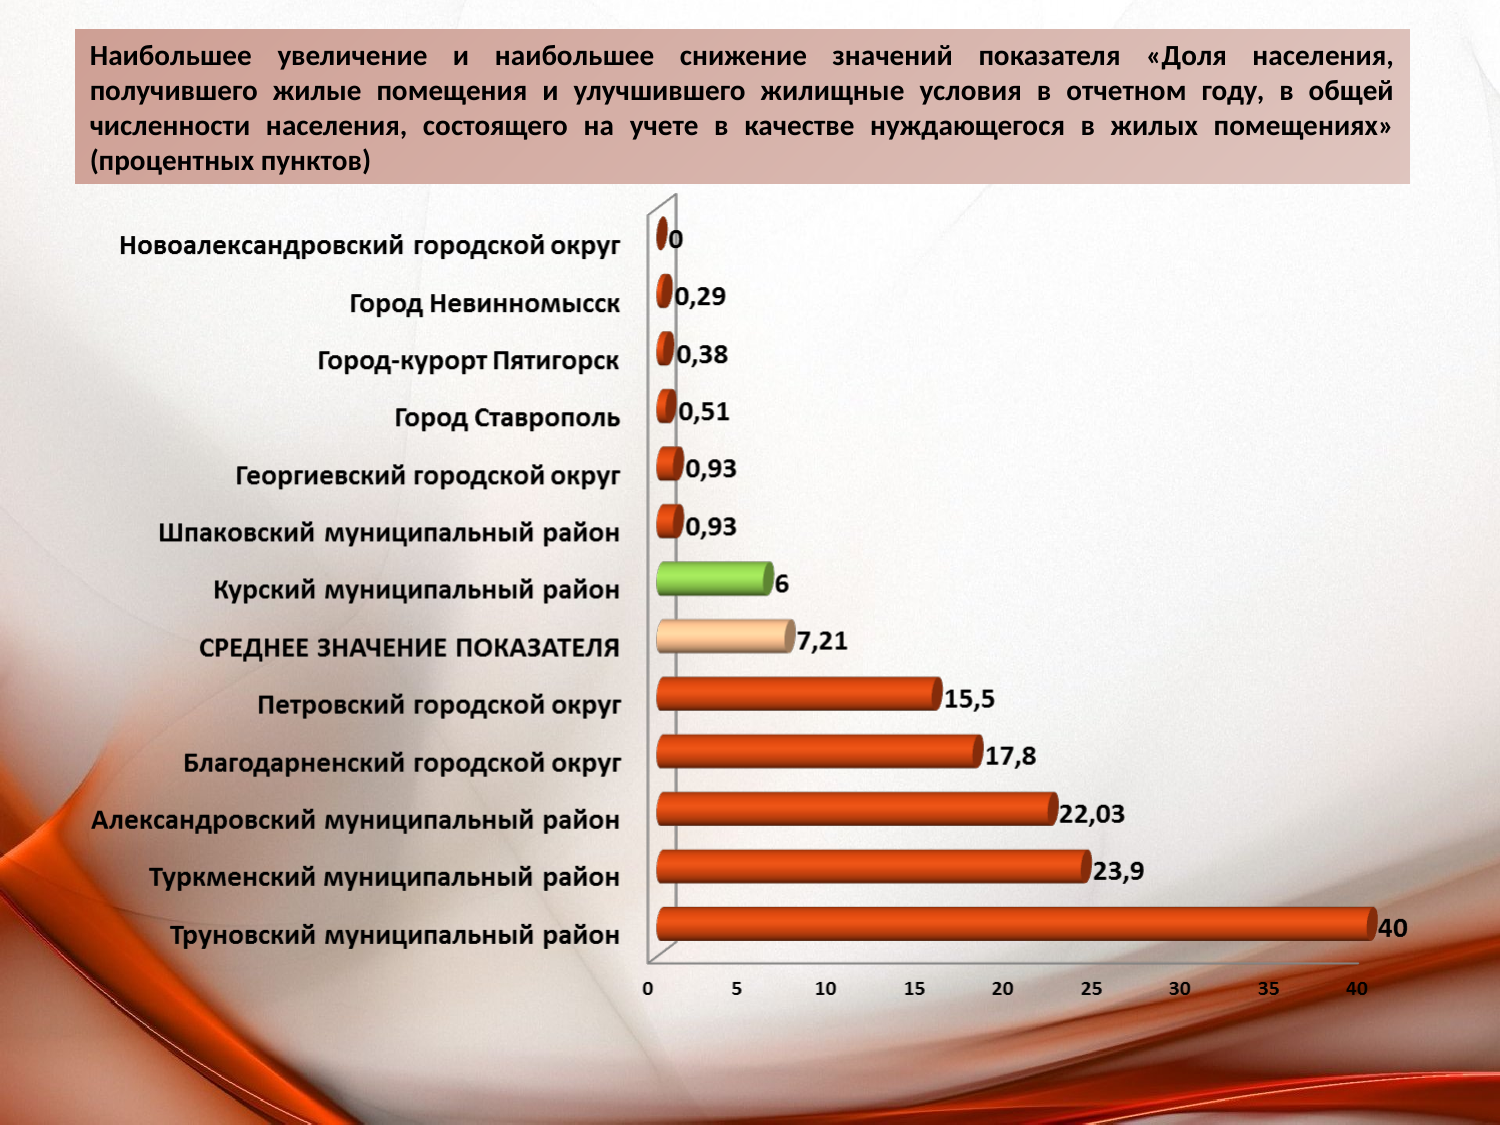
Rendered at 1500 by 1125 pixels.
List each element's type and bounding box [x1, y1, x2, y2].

text_box [66, 152, 1435, 1032]
picture [0, 0, 1500, 1125]
